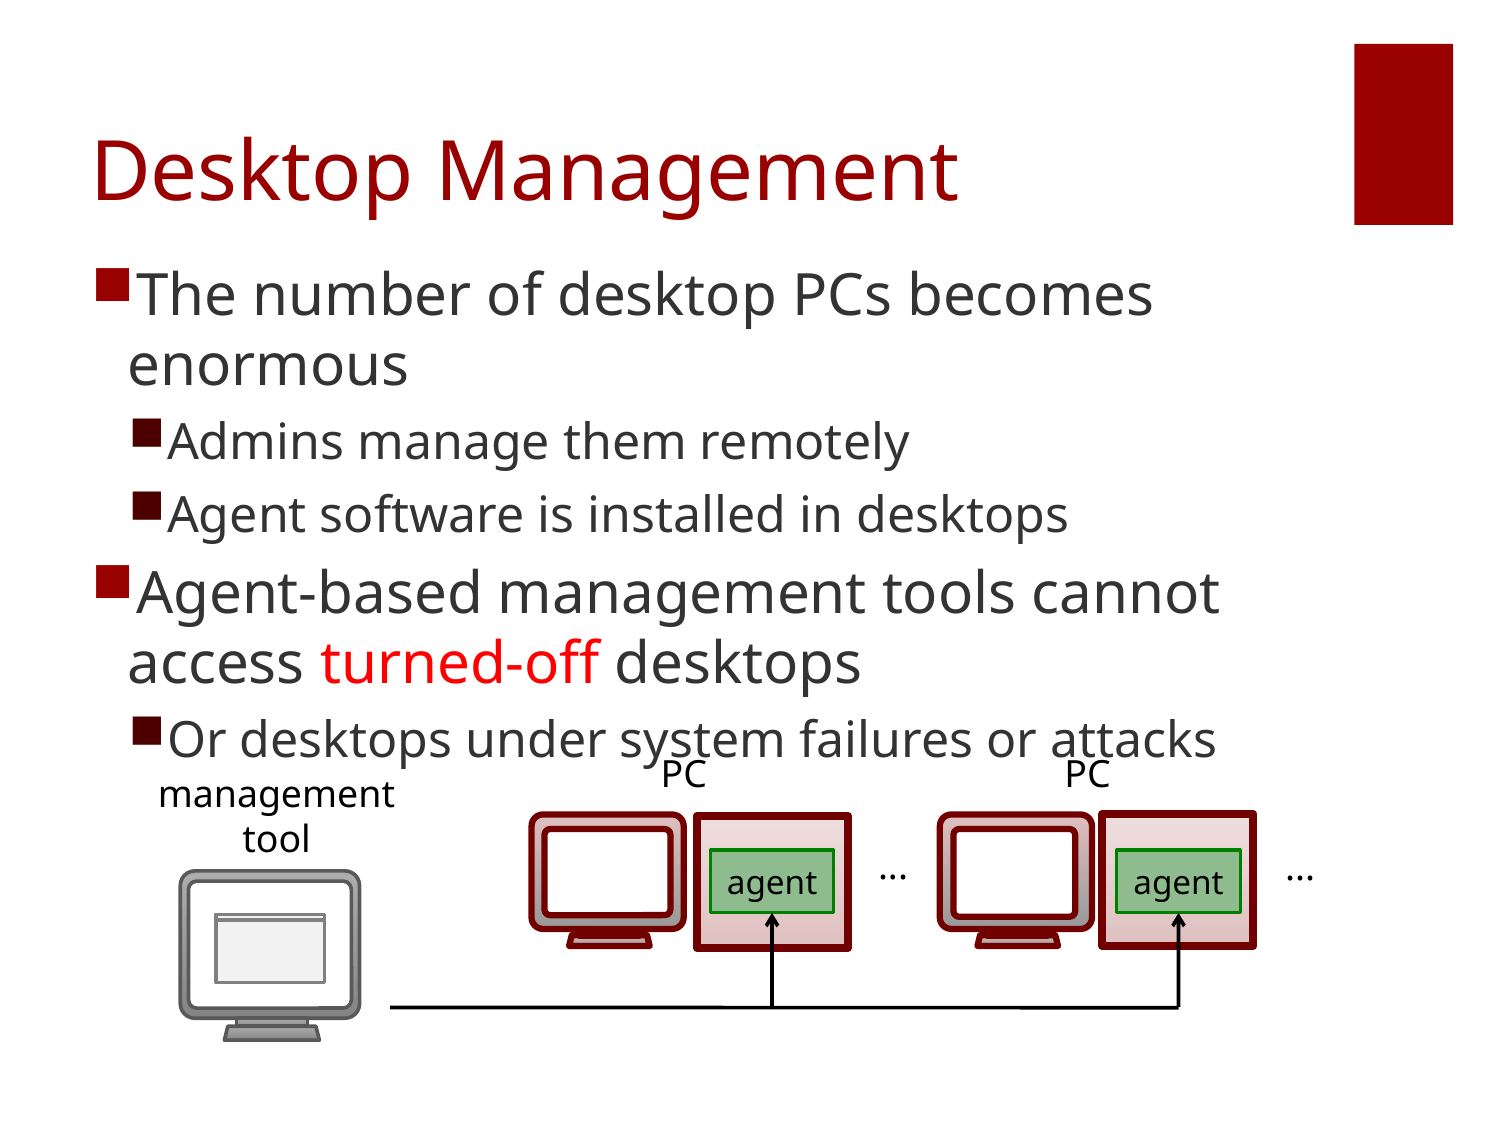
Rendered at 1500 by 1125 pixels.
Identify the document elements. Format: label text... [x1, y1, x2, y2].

text_box ... [863, 834, 924, 895]
text_box management tool [143, 762, 411, 868]
text_box [1100, 812, 1255, 948]
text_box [179, 870, 361, 1041]
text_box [215, 914, 325, 984]
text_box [939, 813, 1093, 947]
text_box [531, 813, 685, 947]
text_box ... [1270, 835, 1331, 896]
text_box PC [1049, 742, 1126, 802]
text_box PC [645, 742, 722, 802]
text_box agent [1115, 848, 1242, 915]
title Desktop Management [74, 37, 1338, 226]
text_box [695, 814, 850, 950]
list The number of desktop PCs becomes enormous Admins manage them remotely Agent software is installed in desktops Agent-based management tools cannot access turned-off desktops Or desktops under system failures or attacks [74, 249, 1413, 1043]
text_box agent [708, 848, 836, 915]
